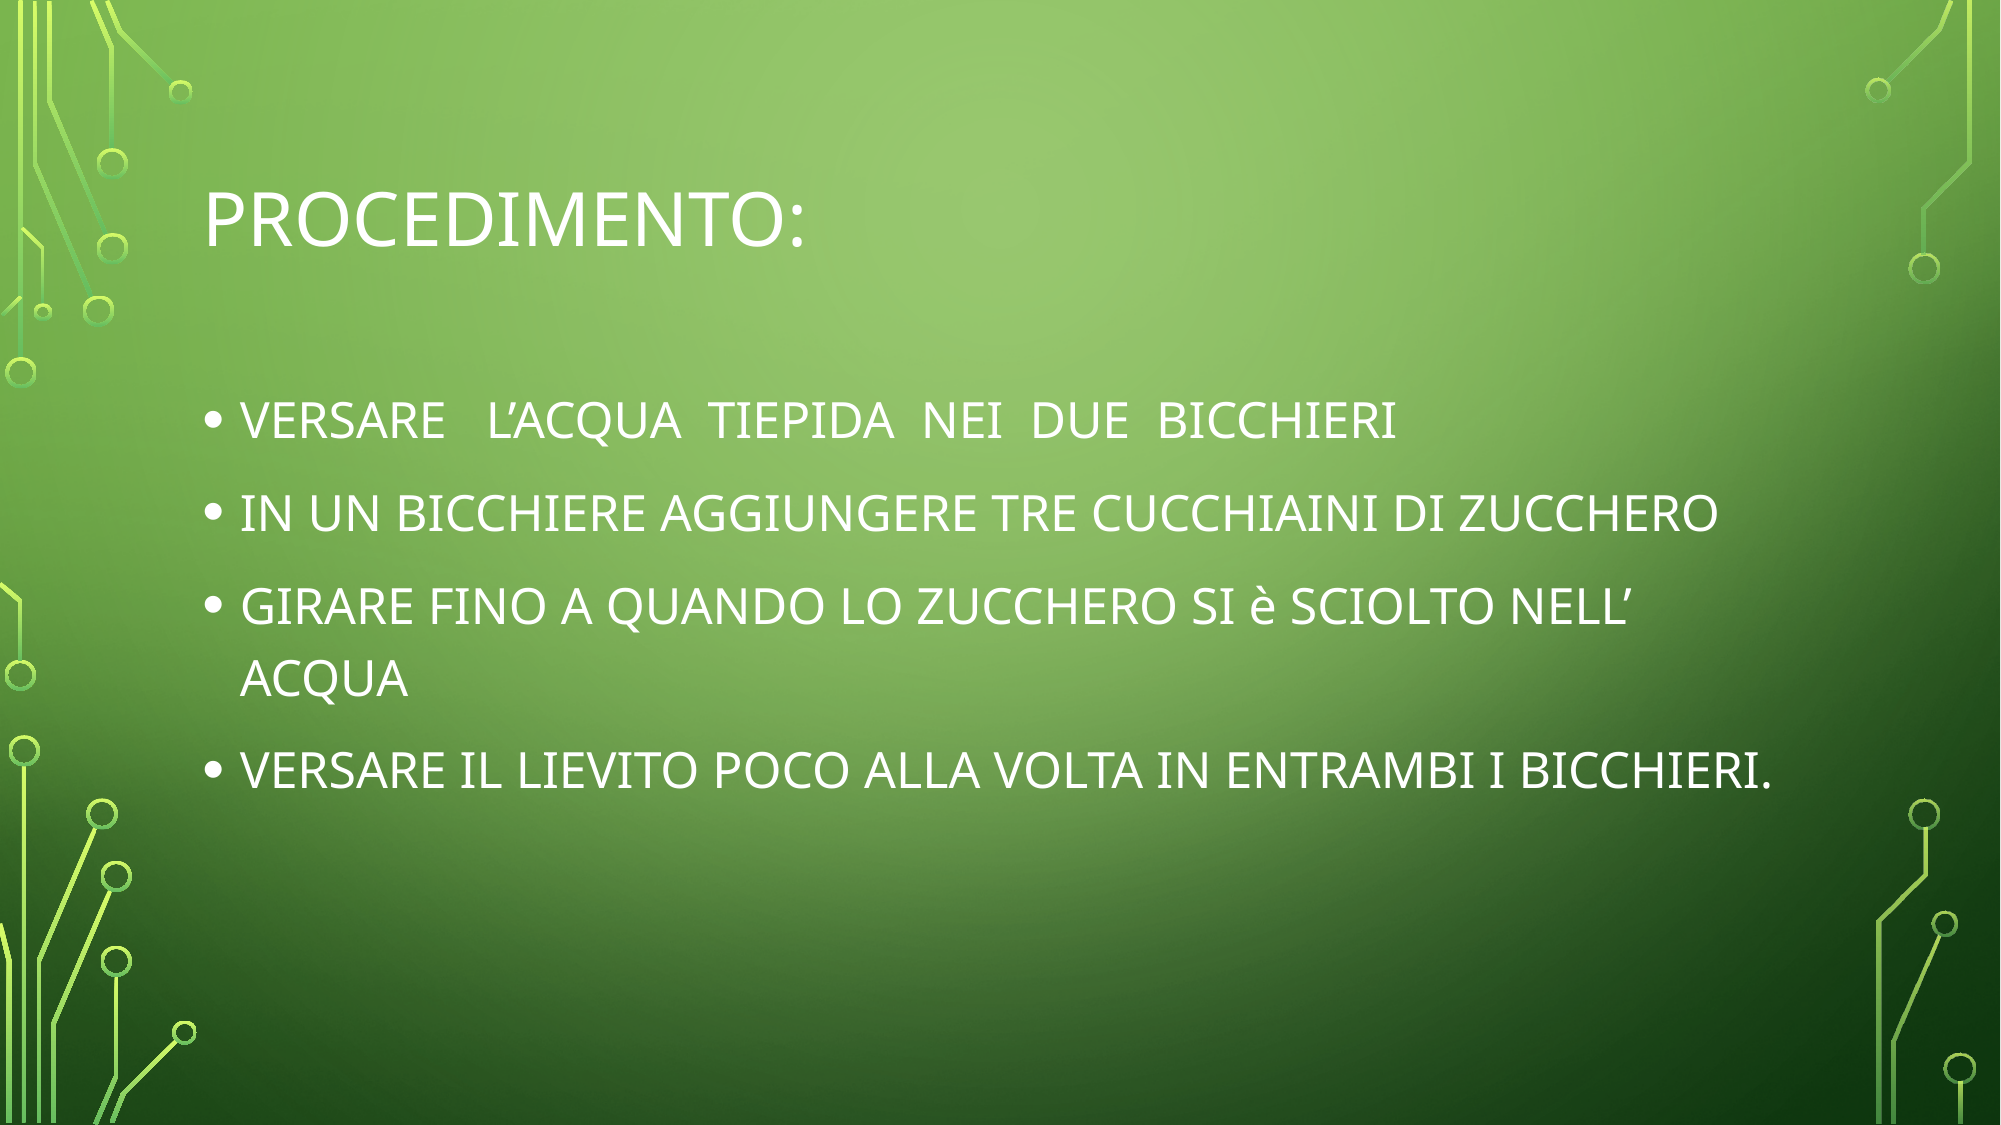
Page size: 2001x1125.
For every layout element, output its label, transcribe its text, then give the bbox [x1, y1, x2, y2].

title PROCEDIMENTO: [187, 101, 1813, 344]
list VERSARE L’ACQUA TIEPIDA NEI DUE BICCHIERI IN UN BICCHIERE AGGIUNGERE TRE CUCCHIAINI DI ZUCCHERO GIRARE FINO A QUANDO LO ZUCCHERO SI è SCIOLTO NELL’ ACQUA VERSARE IL LIEVITO POCO ALLA VOLTA IN ENTRAMBI I BICCHIERI. [187, 369, 1813, 950]
